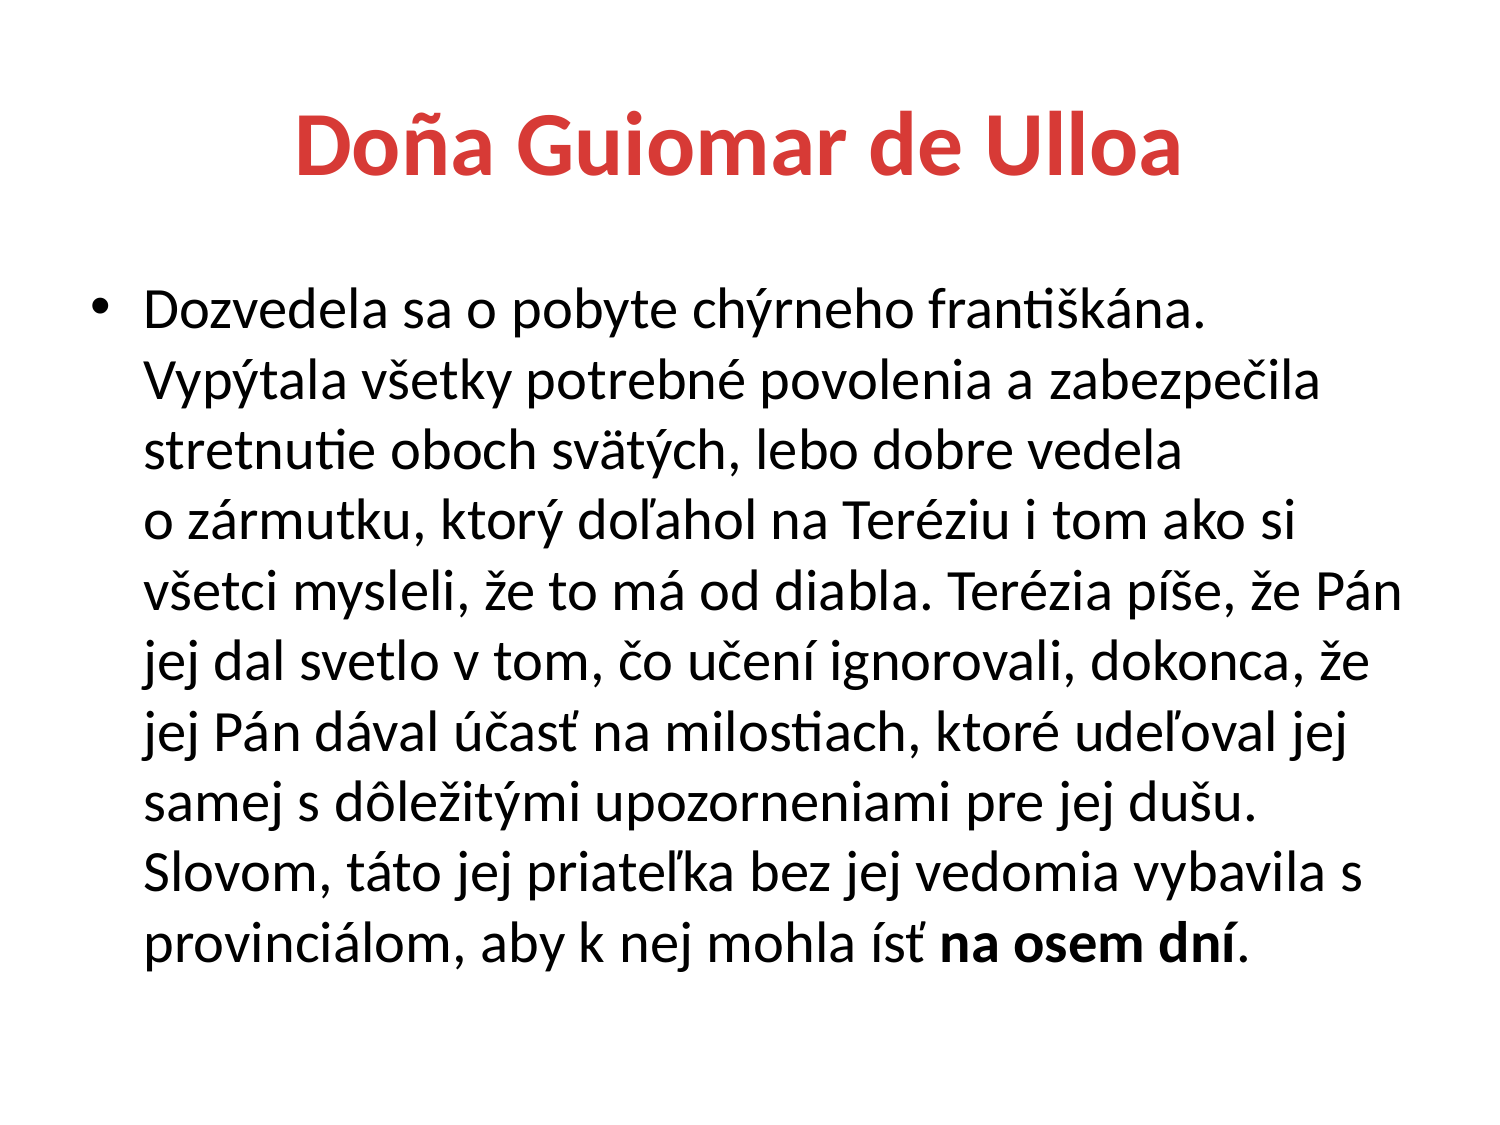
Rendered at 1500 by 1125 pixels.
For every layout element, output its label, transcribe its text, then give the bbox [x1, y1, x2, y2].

list Dozvedela sa o pobyte chýrneho františkána. Vypýtala všetky potrebné povolenia a zabezpečila stretnutie oboch svätých, lebo dobre vedela o zármutku, ktorý doľahol na Teréziu i tom ako si všetci mysleli, že to má od diabla. Terézia píše, že Pán jej dal svetlo v tom, čo učení ignorovali, dokonca, že jej Pán dával účasť na milostiach, ktoré udeľoval jej samej s dôležitými upozorneniami pre jej dušu. Slovom, táto jej priateľka bez jej vedomia vybavila s provinciálom, aby k nej mohla ísť na osem dní. [75, 262, 1425, 1005]
title Doña Guiomar de Ulloa [75, 45, 1425, 233]
